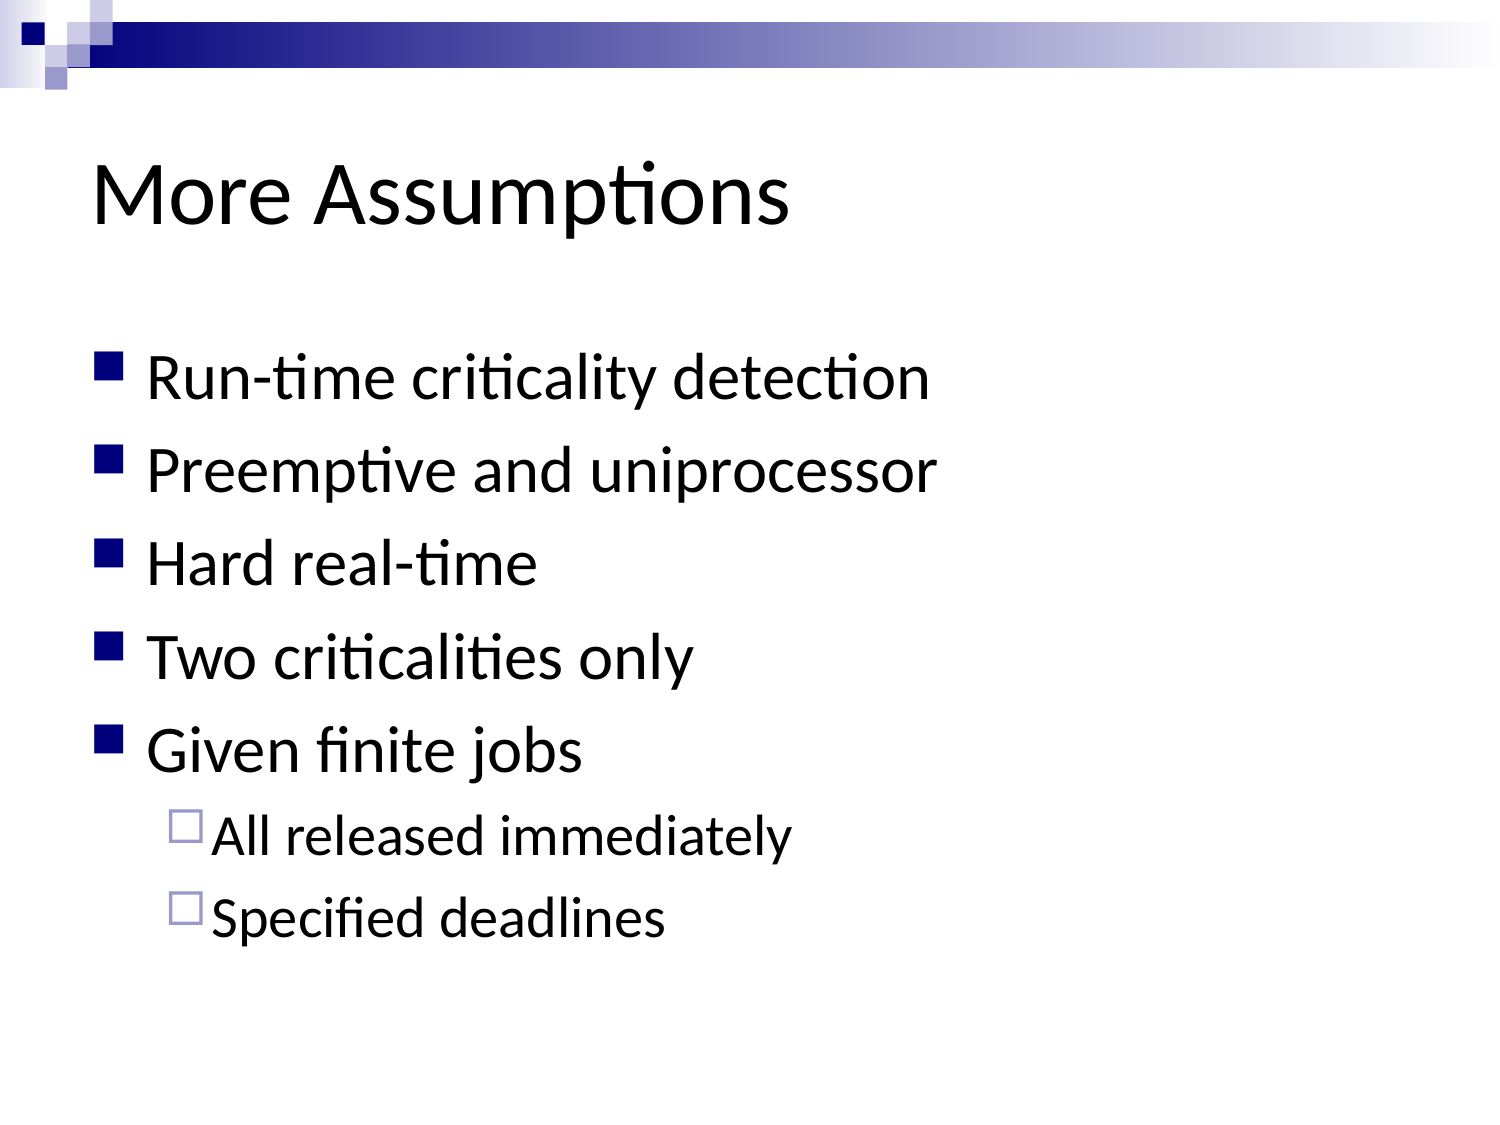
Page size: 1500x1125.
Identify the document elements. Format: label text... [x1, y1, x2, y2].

list Run-time criticality detection Preemptive and uniprocessor Hard real-time Two criticalities only Given finite jobs All released immediately Specified deadlines [74, 324, 1426, 963]
title More Assumptions [74, 74, 1426, 301]
